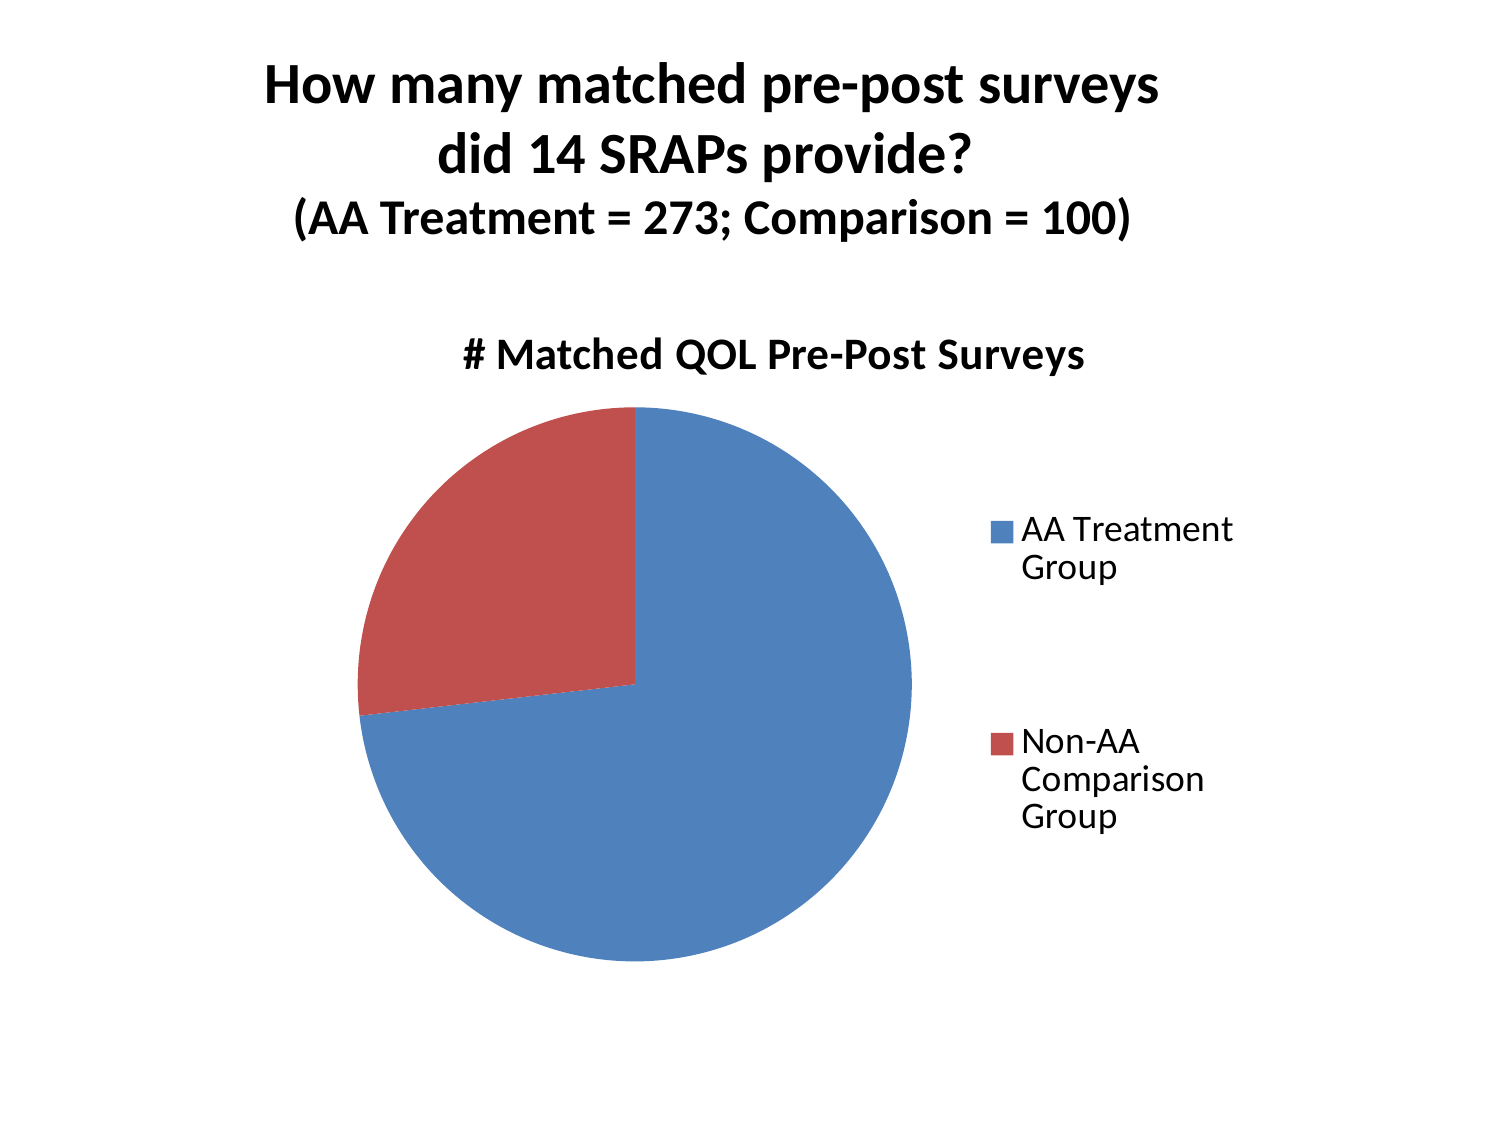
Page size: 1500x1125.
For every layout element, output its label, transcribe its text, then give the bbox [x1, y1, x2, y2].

title How many matched pre-post surveys did 14 SRAPs provide? (AA Treatment = 273; Comparison = 100) [212, 37, 1213, 225]
chart [274, 299, 1276, 976]
